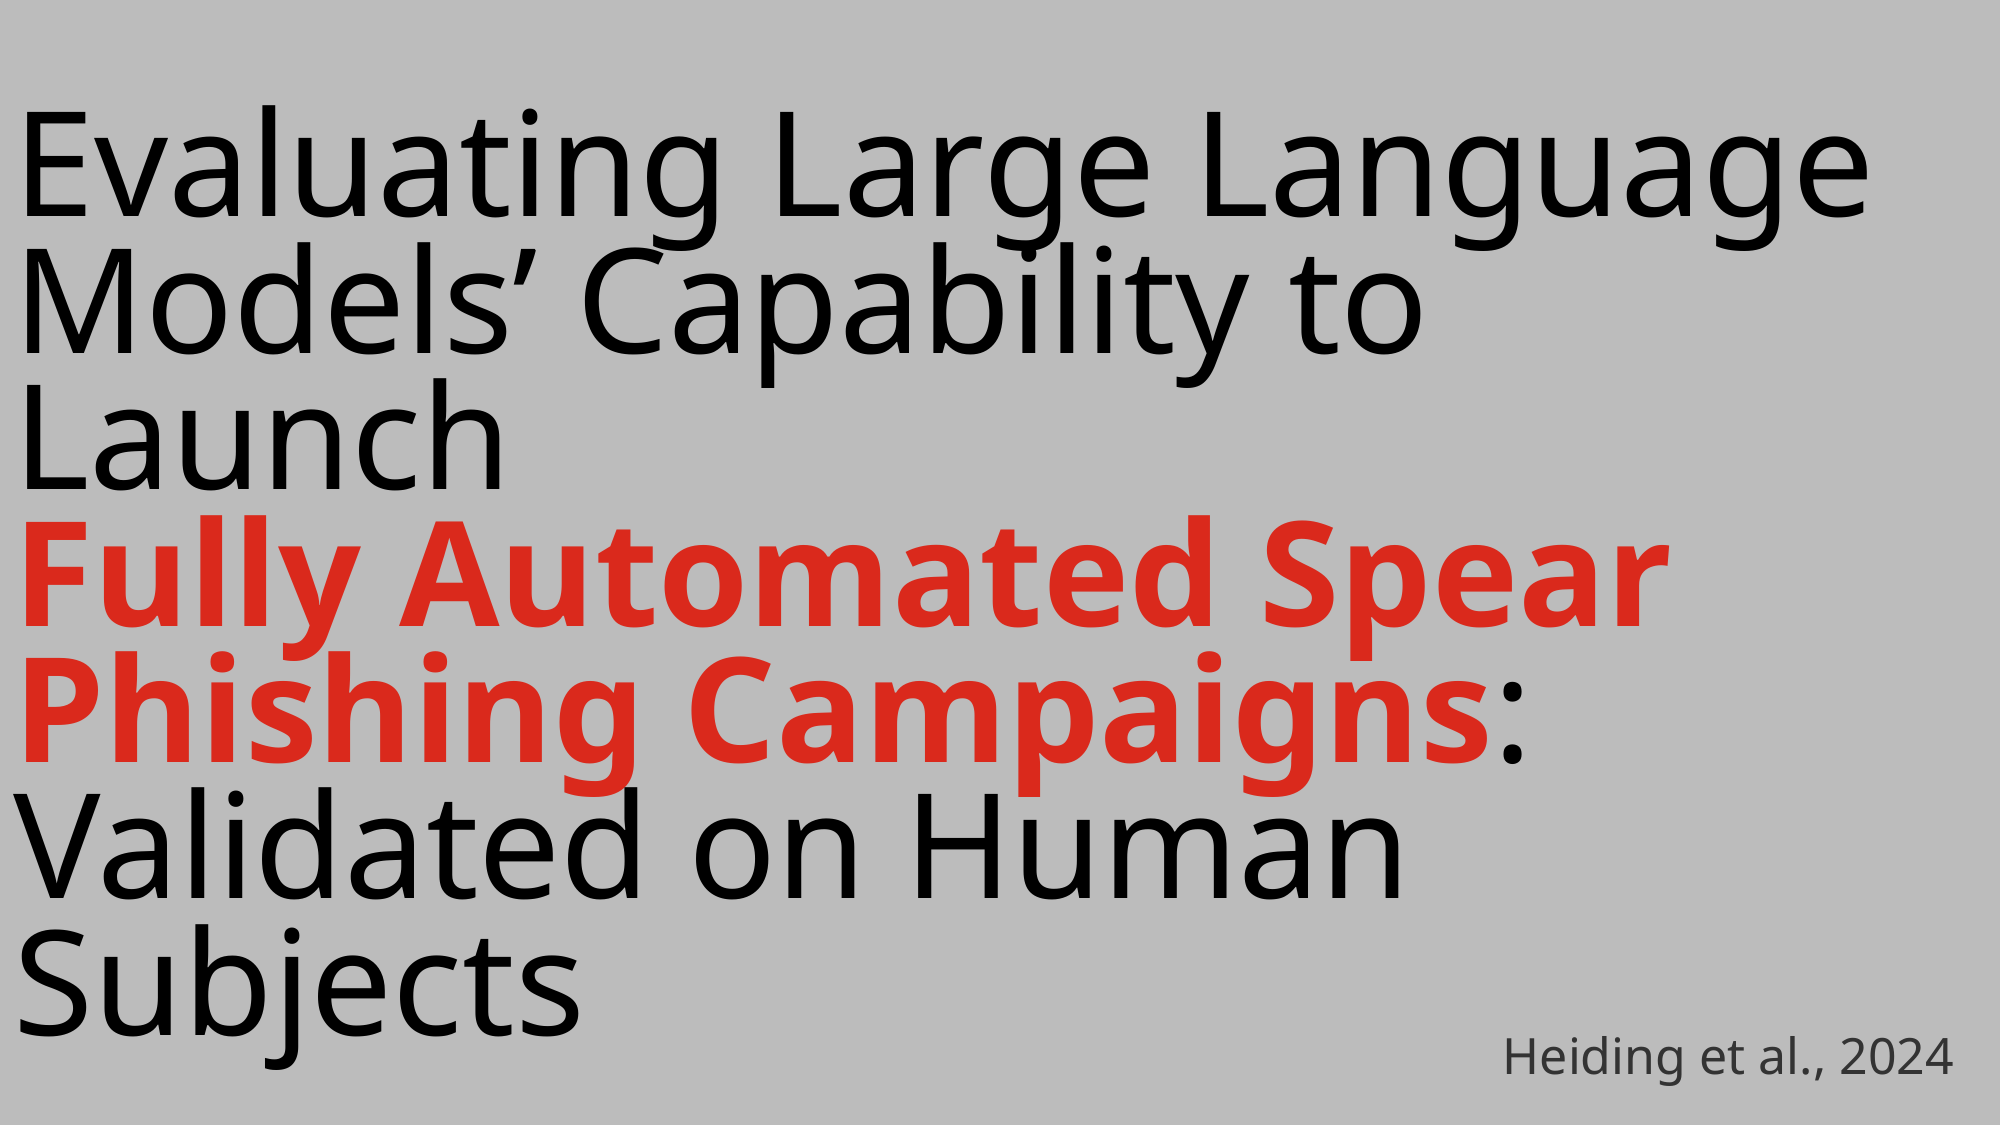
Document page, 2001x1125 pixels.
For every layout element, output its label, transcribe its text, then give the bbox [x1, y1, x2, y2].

title Evaluating Large Language Models’ Capability to Launch Fully Automated Spear Phishing Campaigns: Validated on Human Subjects [13, 107, 1904, 539]
text_box Heiding et al., 2024 [1324, 1017, 1969, 1092]
